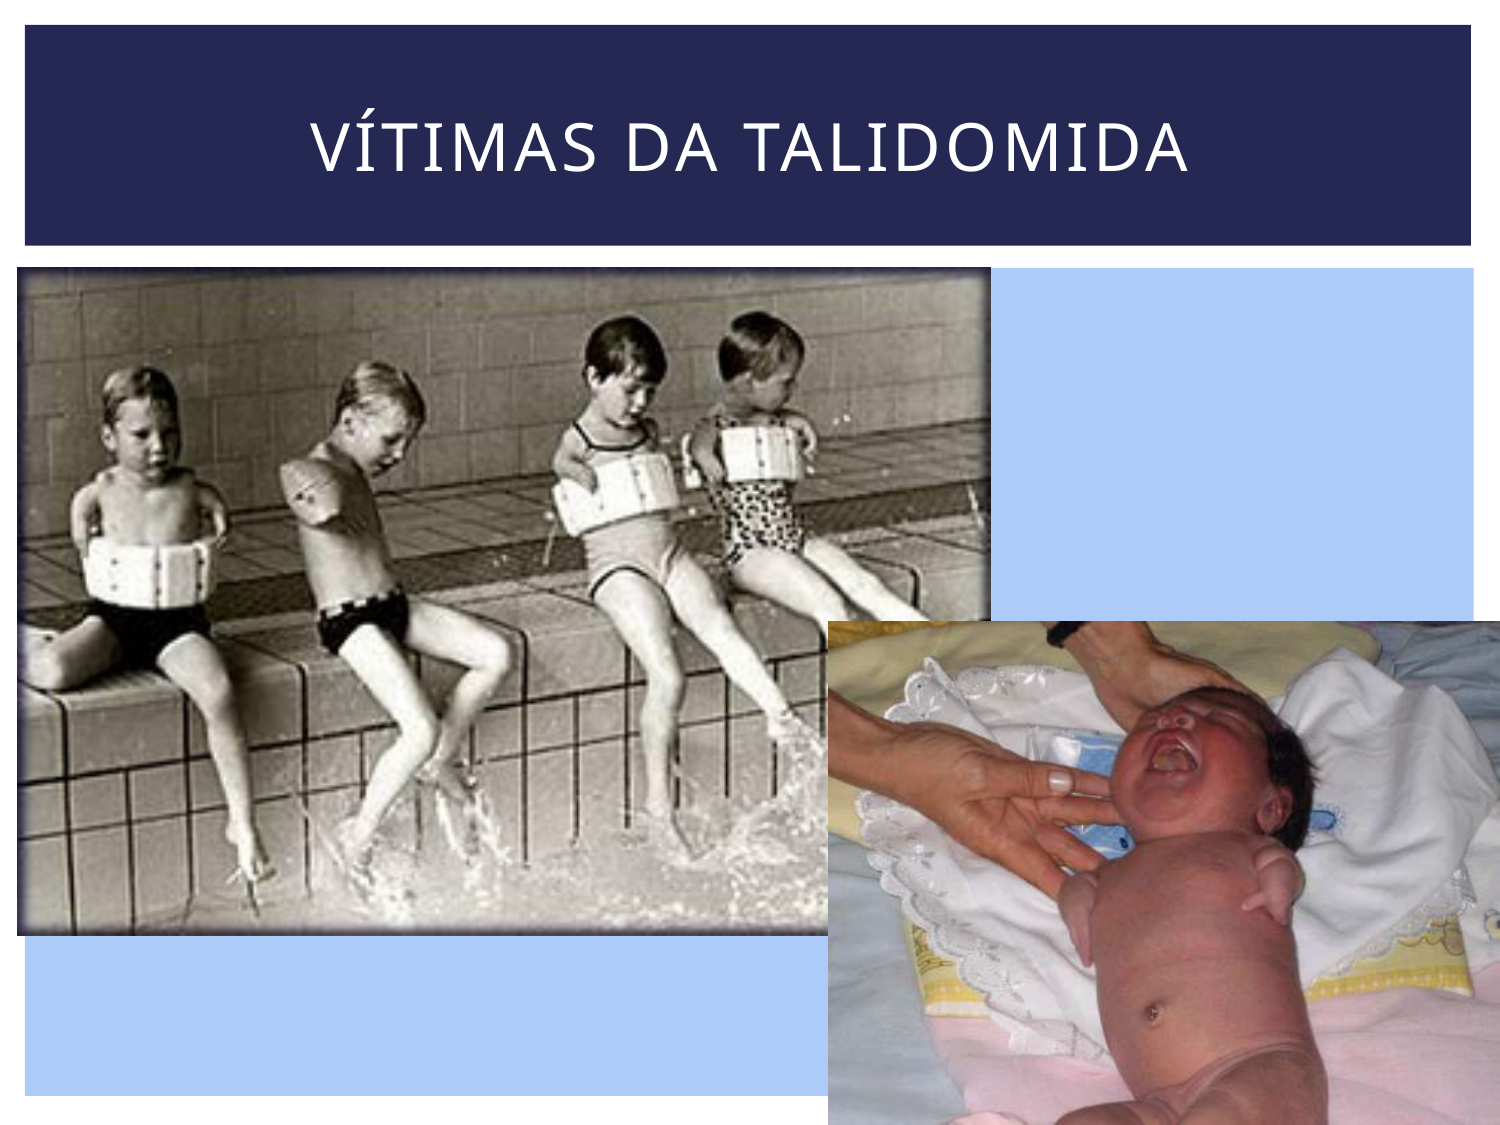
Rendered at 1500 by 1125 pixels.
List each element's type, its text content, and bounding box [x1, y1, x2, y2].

title VÍTIMAS DA TALIDOMIDA [62, 58, 1438, 232]
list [17, 266, 991, 937]
picture [828, 621, 1500, 1125]
